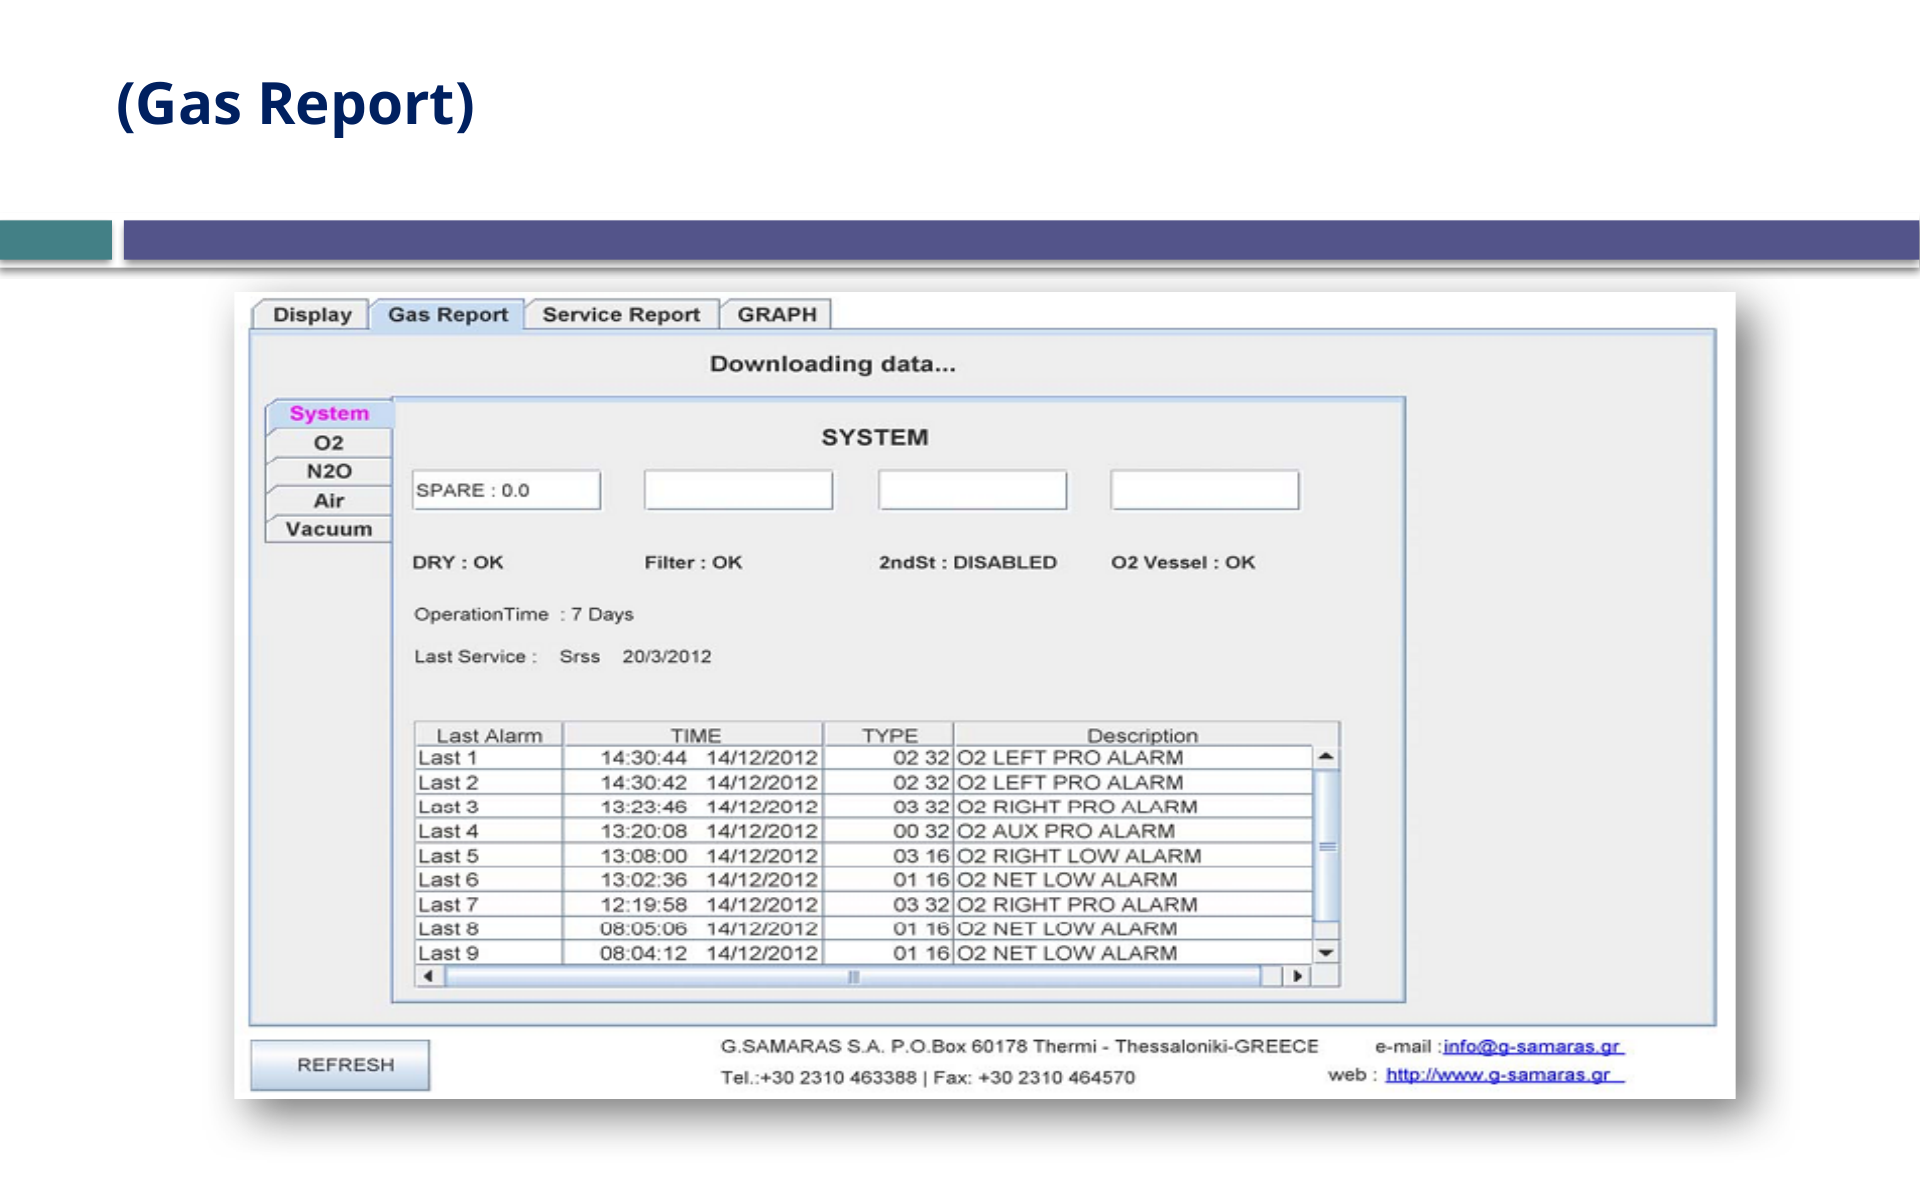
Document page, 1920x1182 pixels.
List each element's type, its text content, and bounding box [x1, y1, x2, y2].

subtitle (Gas Report) [98, 57, 1429, 170]
picture [233, 292, 1736, 1100]
